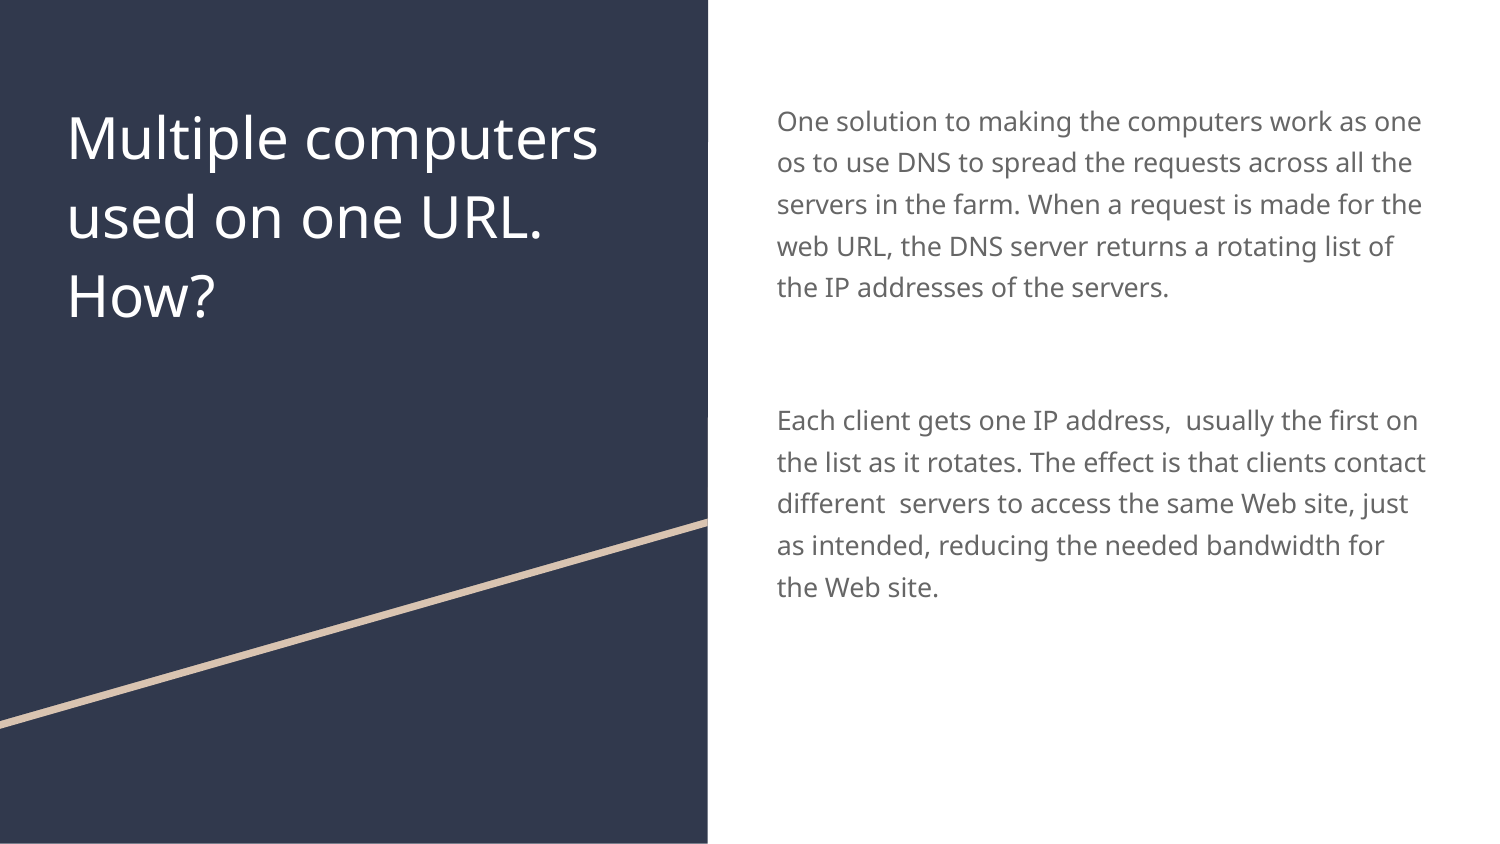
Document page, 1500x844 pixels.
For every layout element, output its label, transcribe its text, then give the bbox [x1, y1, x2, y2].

title Multiple computers used on one URL. How? [51, 82, 660, 494]
list One solution to making the computers work as one os to use DNS to spread the requests across all the servers in the farm. When a request is made for the web URL, the DNS server returns a rotating list of the IP addresses of the servers. Each client gets one IP address, usually the first on the list as it rotates. The effect is that clients contact different servers to access the same Web site, just as intended, reducing the needed bandwidth for the Web site. [761, 82, 1446, 755]
